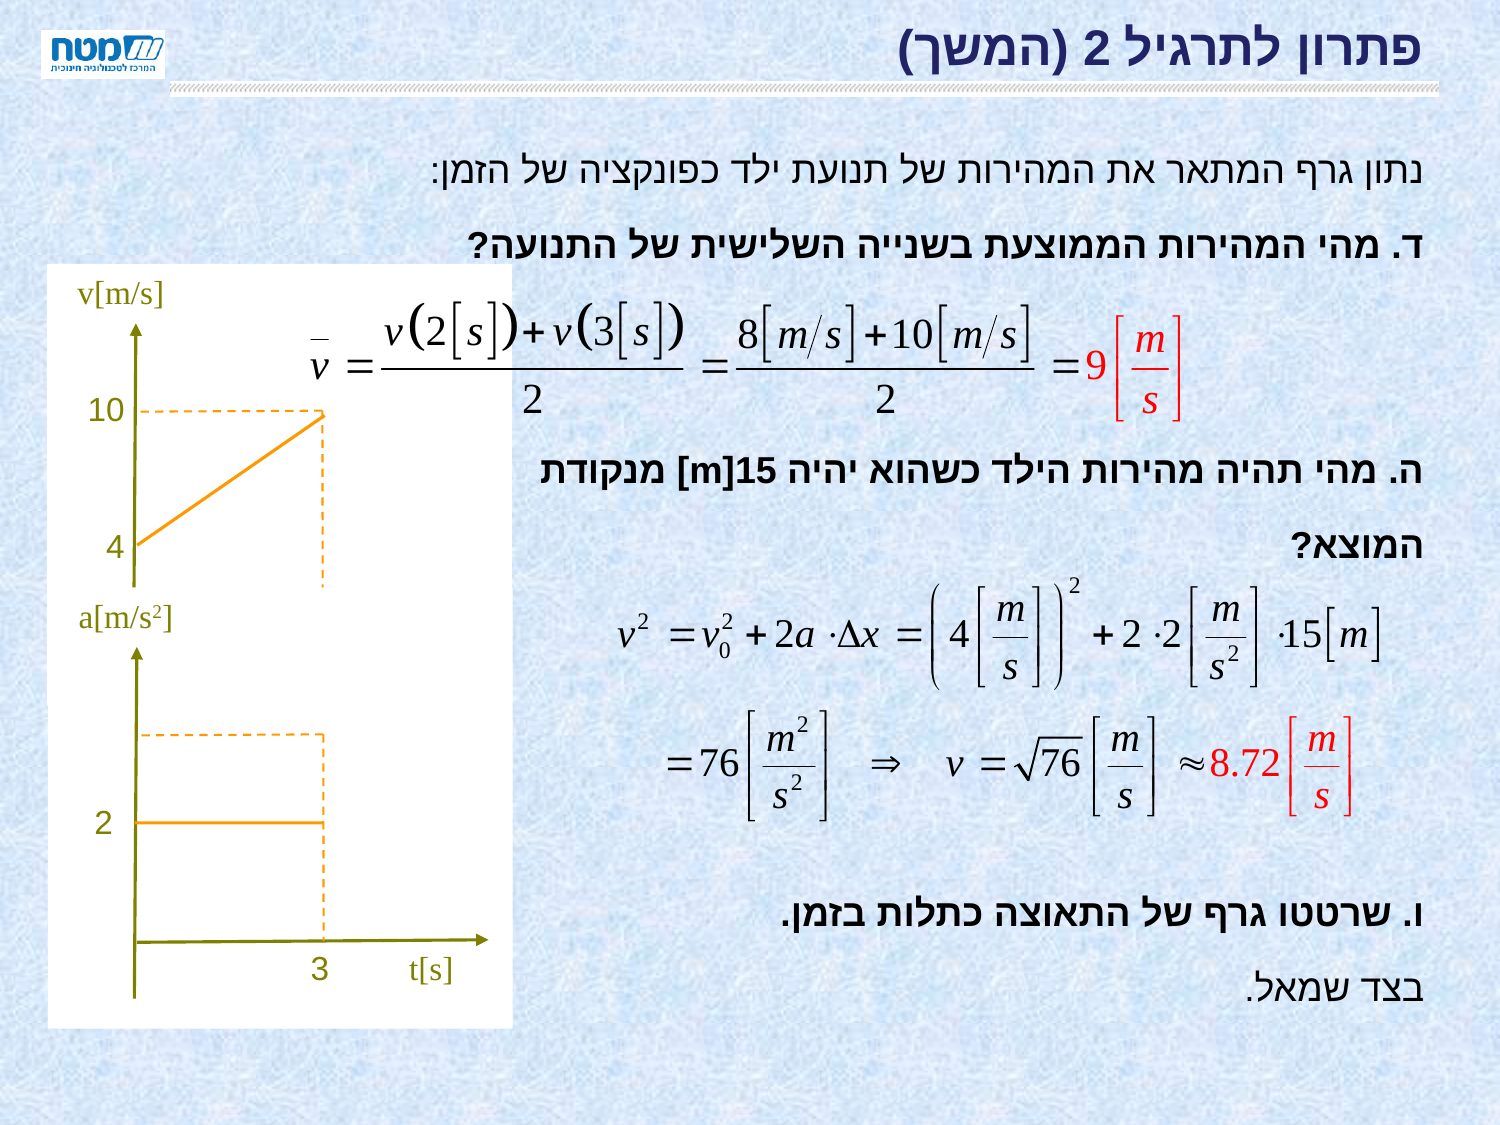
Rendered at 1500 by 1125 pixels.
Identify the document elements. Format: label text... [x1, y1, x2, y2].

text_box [47, 587, 528, 1043]
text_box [303, 296, 1197, 430]
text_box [44, 263, 528, 588]
title פתרון לתרגיל 2 (המשך) [178, 15, 1439, 75]
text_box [611, 566, 1414, 832]
picture [0, 0, 1500, 1125]
list נתון גרף המתאר את המהירות של תנועת ילד כפונקציה של הזמן: ד. מהי המהירות הממוצעת בשנייה השלישית של התנועה? ה. מהי תהיה מהירות הילד כשהוא יהיה 15[m] מנקודת המוצא? ו. שרטטו גרף של התאוצה כתלות בזמן. בצד שמאל. [88, 116, 1440, 1066]
